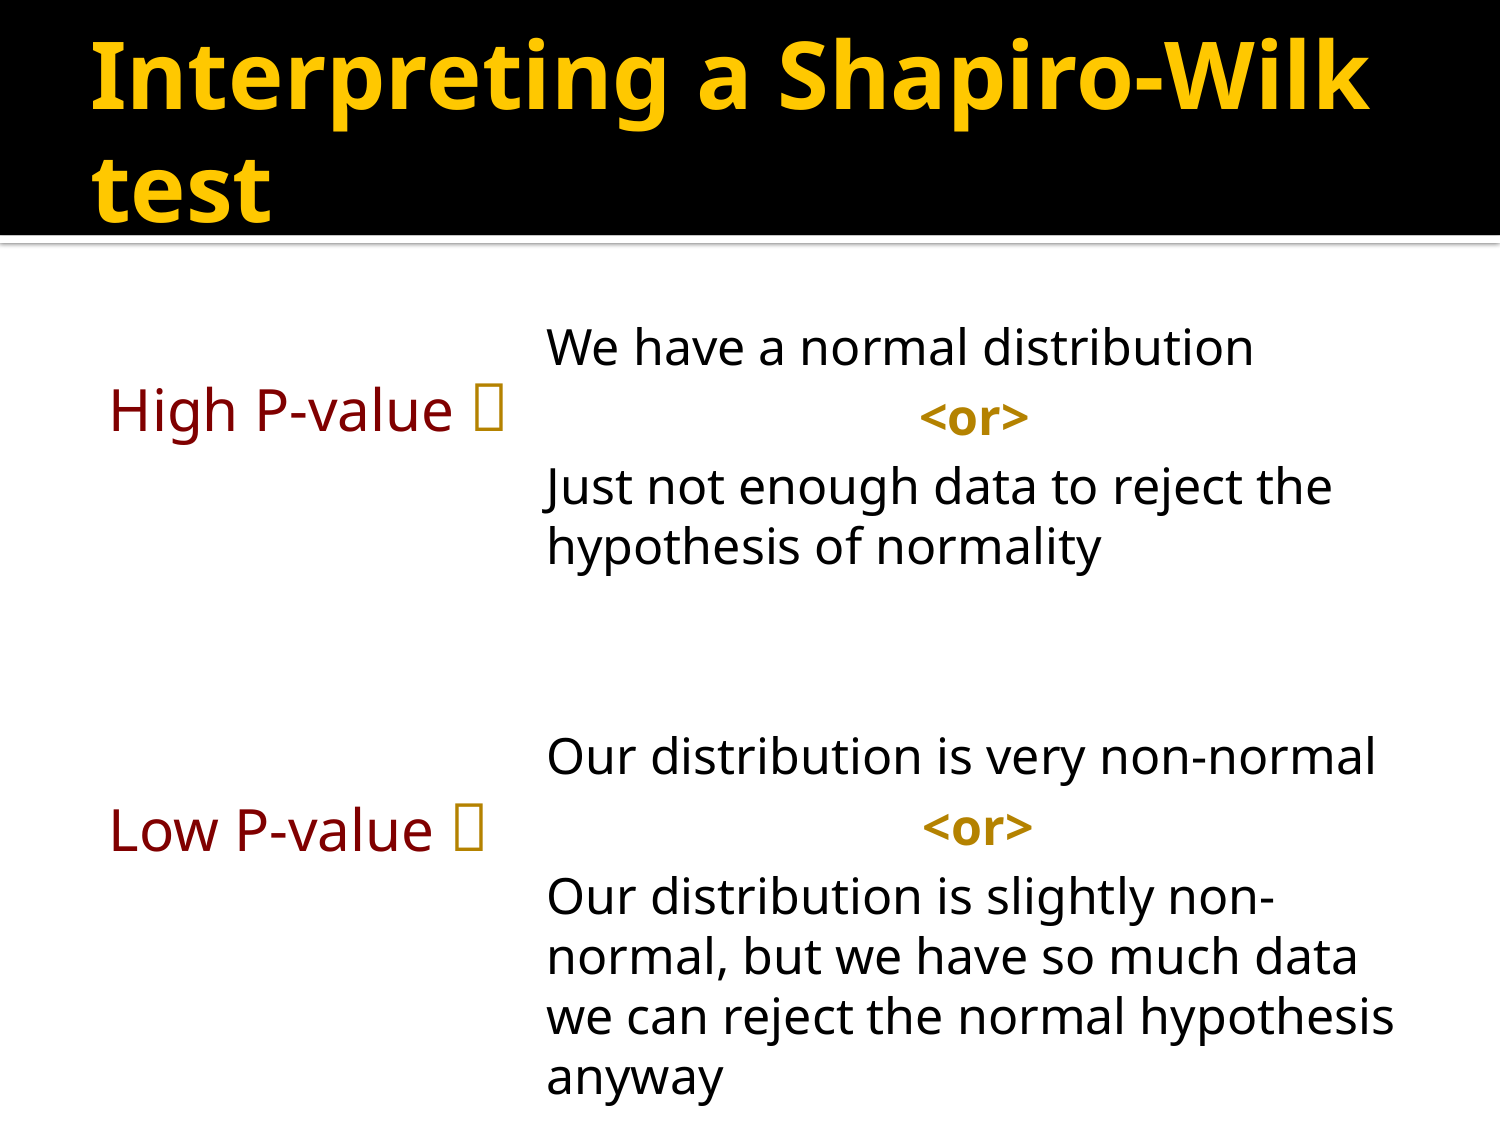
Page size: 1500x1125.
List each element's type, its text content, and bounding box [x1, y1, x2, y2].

title Interpreting a Shapiro-Wilk test [75, 25, 1425, 231]
list We have a normal distribution <or> Just not enough data to reject the hypothesis of normality Our distribution is very non-normal <or> Our distribution is slightly non-normal, but we have so much data we can reject the normal hypothesis anyway [462, 299, 1425, 925]
text_box High P-value  Low P-value  [24, 349, 538, 938]
